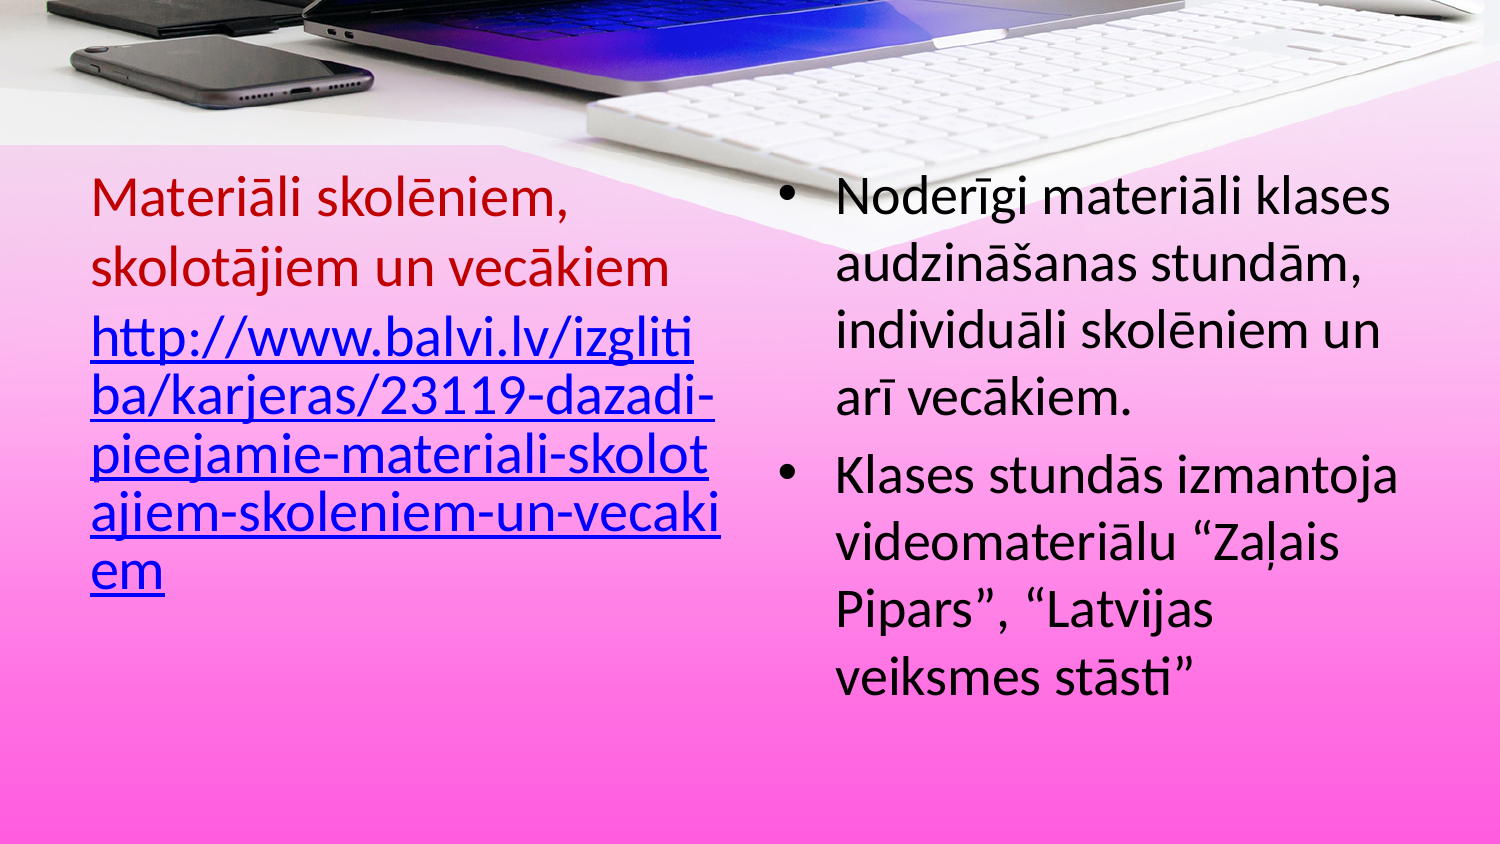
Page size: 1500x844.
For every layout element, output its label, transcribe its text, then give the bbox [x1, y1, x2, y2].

list Noderīgi materiāli klases audzināšanas stundām, individuāli skolēniem un arī vecākiem. Klases stundās izmantoja videomateriālu “Zaļais Pipars”, “Latvijas veiksmes stāsti” [762, 151, 1425, 754]
picture [0, 0, 1500, 844]
list Materiāli skolēniem, skolotājiem un vecākiem http://www.balvi.lv/izglitiba/karjeras/23119-dazadi-pieejamie-materiali-skolotajiem-skoleniem-un-vecakiem [75, 151, 738, 754]
